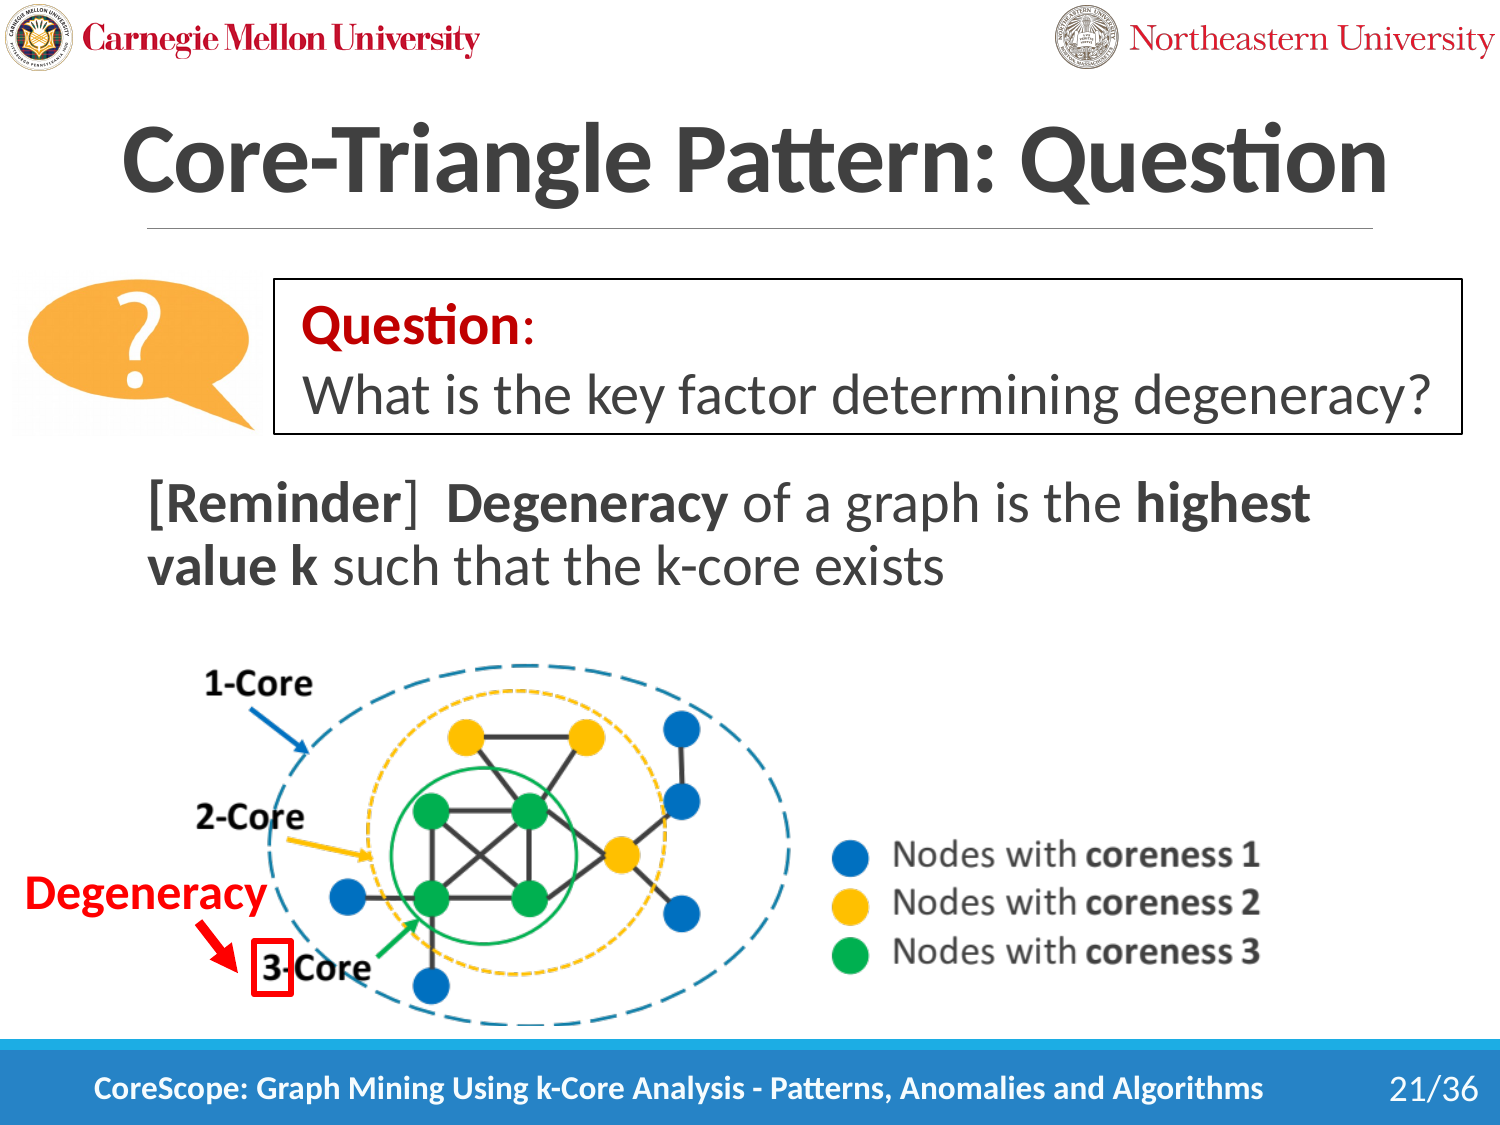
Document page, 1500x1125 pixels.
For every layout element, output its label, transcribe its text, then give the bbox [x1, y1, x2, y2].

text_box Degeneracy [9, 852, 167, 928]
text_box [197, 921, 239, 974]
picture [11, 270, 263, 437]
text_box Question: What is the key factor determining degeneracy? [273, 279, 1463, 434]
footer CoreScope: Graph Mining Using k-Core Analysis - Patterns, Anomalies and Algorithms [0, 1056, 1361, 1117]
slide_number 21/36 [1363, 1056, 1495, 1117]
picture [5, 4, 73, 71]
list [Reminder] Degeneracy of a graph is the highest value k such that the k-core exists [147, 464, 1435, 616]
title Core-Triangle Pattern: Question [107, 47, 1435, 220]
picture [1055, 5, 1495, 69]
picture [170, 643, 1326, 1027]
picture [83, 22, 480, 59]
